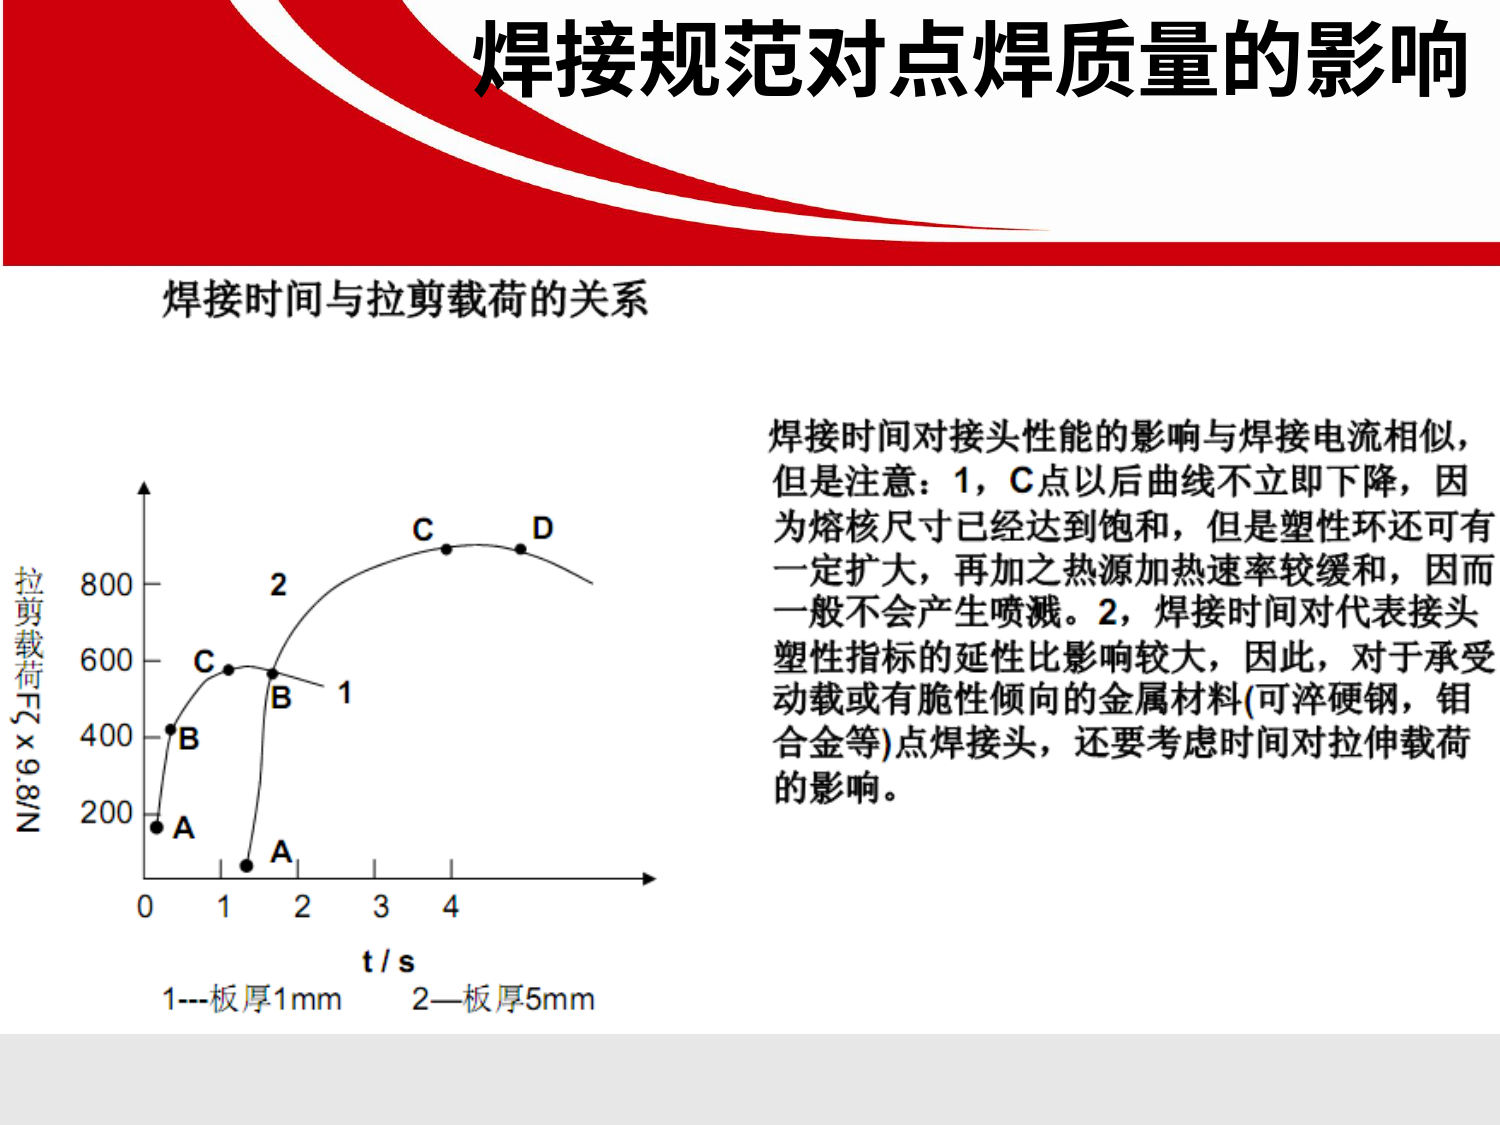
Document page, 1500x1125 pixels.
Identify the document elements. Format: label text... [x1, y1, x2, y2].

picture [0, 0, 1500, 1125]
title 焊接规范对点焊质量的影响 [442, 0, 1500, 114]
